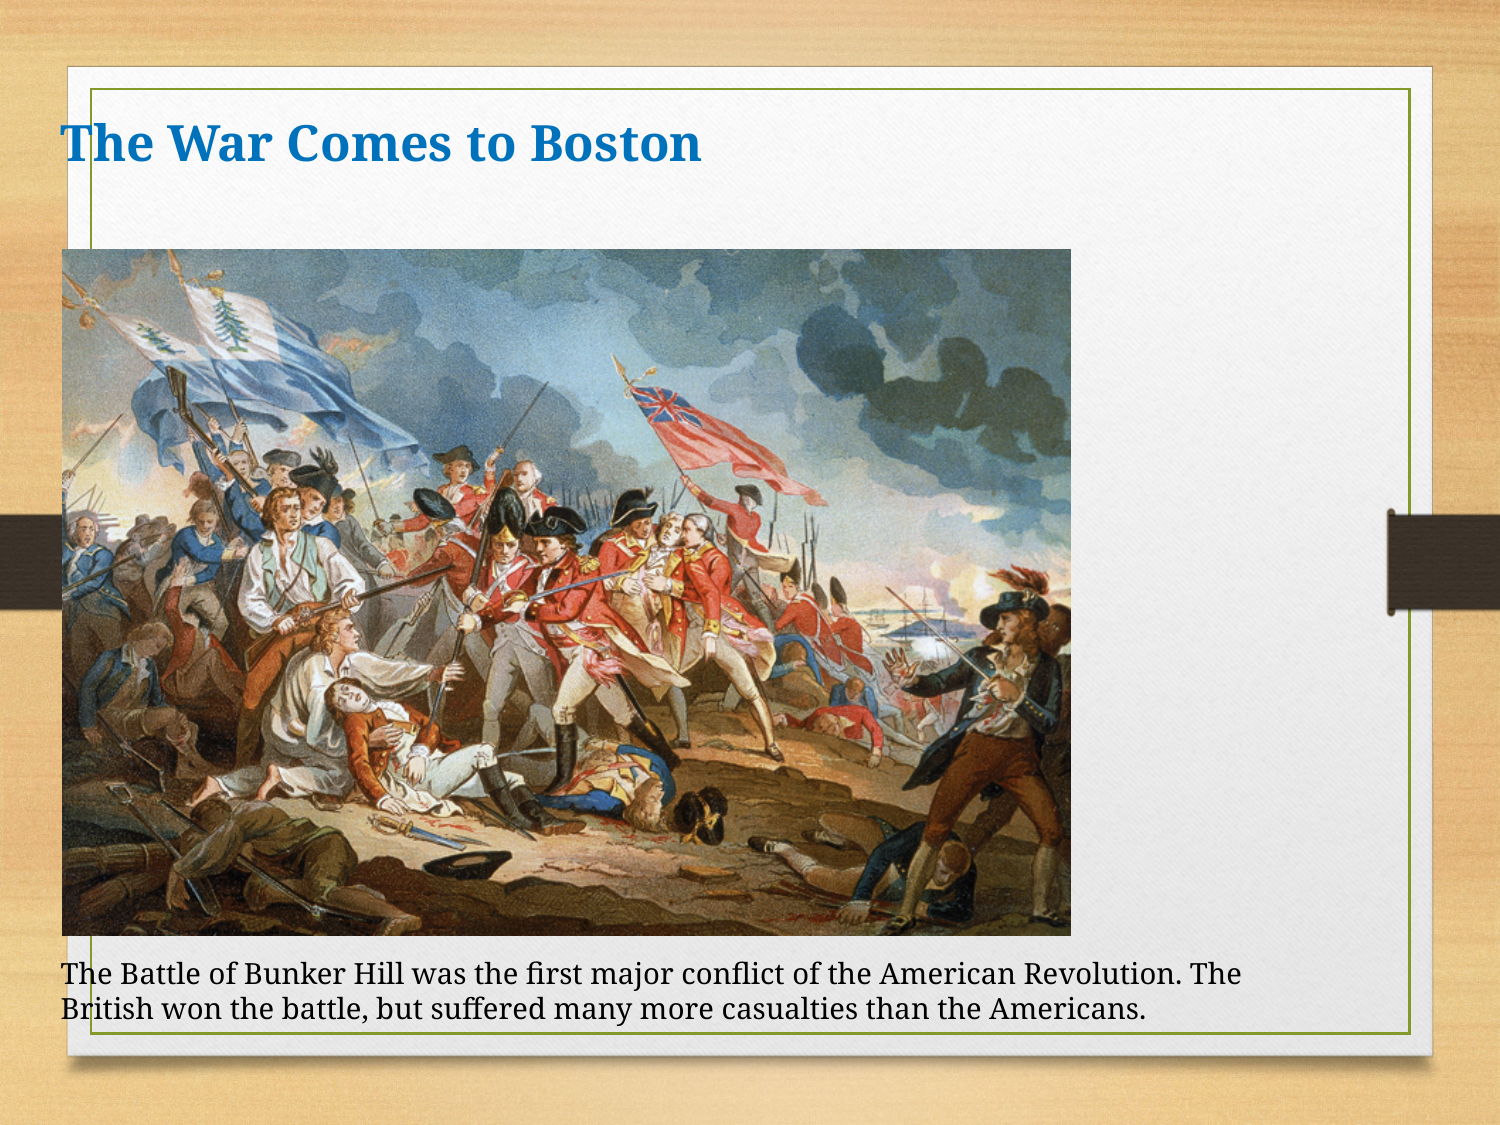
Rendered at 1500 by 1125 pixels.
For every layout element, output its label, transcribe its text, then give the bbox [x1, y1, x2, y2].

text_box The War Comes to Boston [45, 104, 1296, 179]
picture [0, 0, 1500, 1125]
text_box The Battle of Bunker Hill was the first major conflict of the American Revolution. The British won the battle, but suffered many more casualties than the Americans. [45, 947, 1296, 1033]
